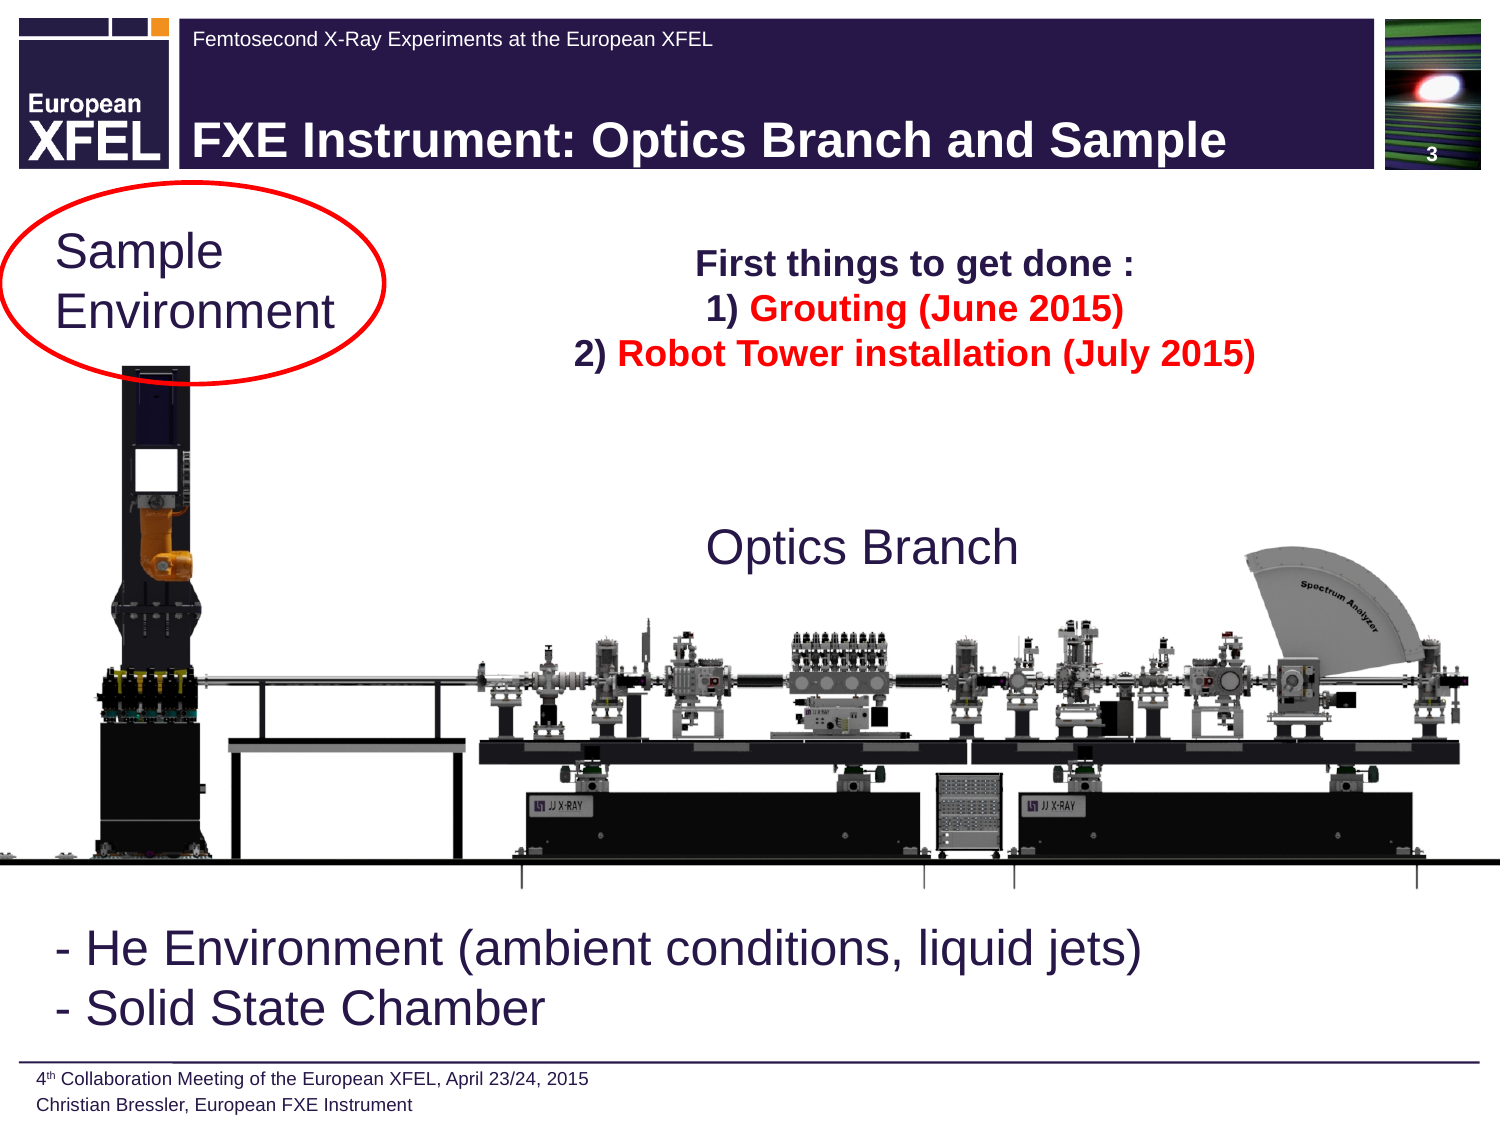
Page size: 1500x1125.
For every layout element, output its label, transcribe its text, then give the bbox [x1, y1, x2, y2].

slide_number 3 [1384, 18, 1480, 169]
title FXE Instrument: Optics Branch and Sample [179, 88, 1375, 168]
picture [0, 182, 1500, 1038]
picture [19, 18, 169, 169]
picture [1385, 19, 1481, 170]
